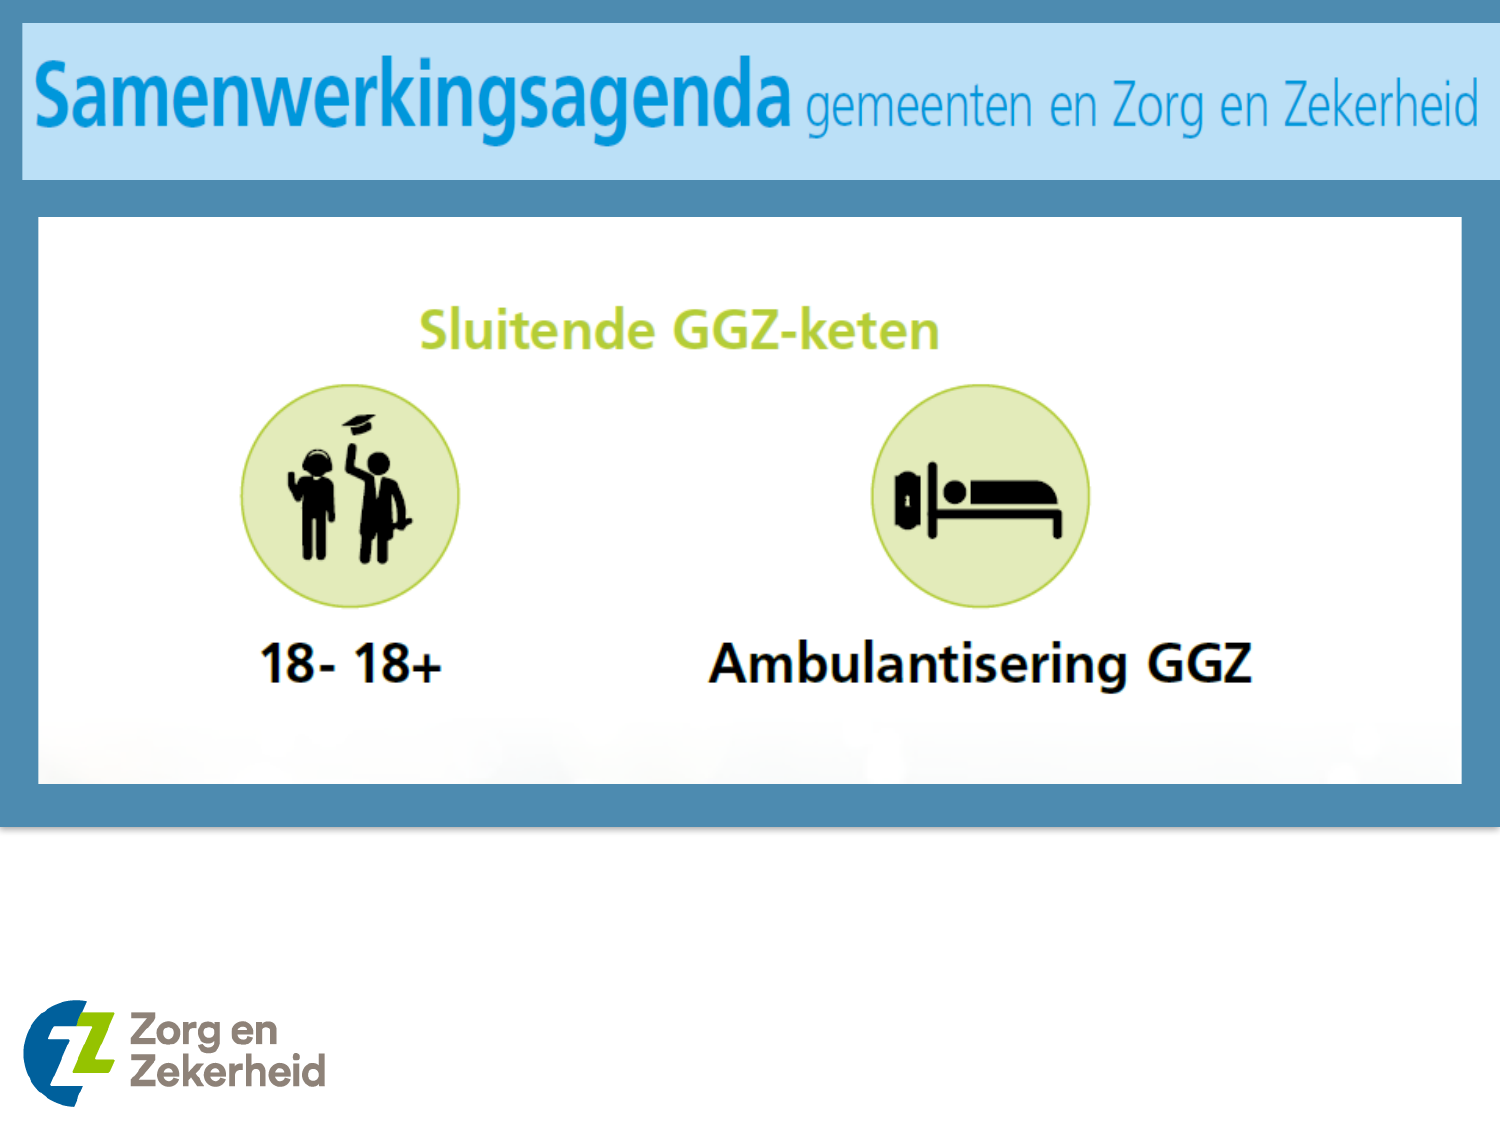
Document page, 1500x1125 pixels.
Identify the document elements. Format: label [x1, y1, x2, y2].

picture [21, 22, 1500, 180]
picture [0, 980, 355, 1125]
picture [37, 217, 1462, 784]
